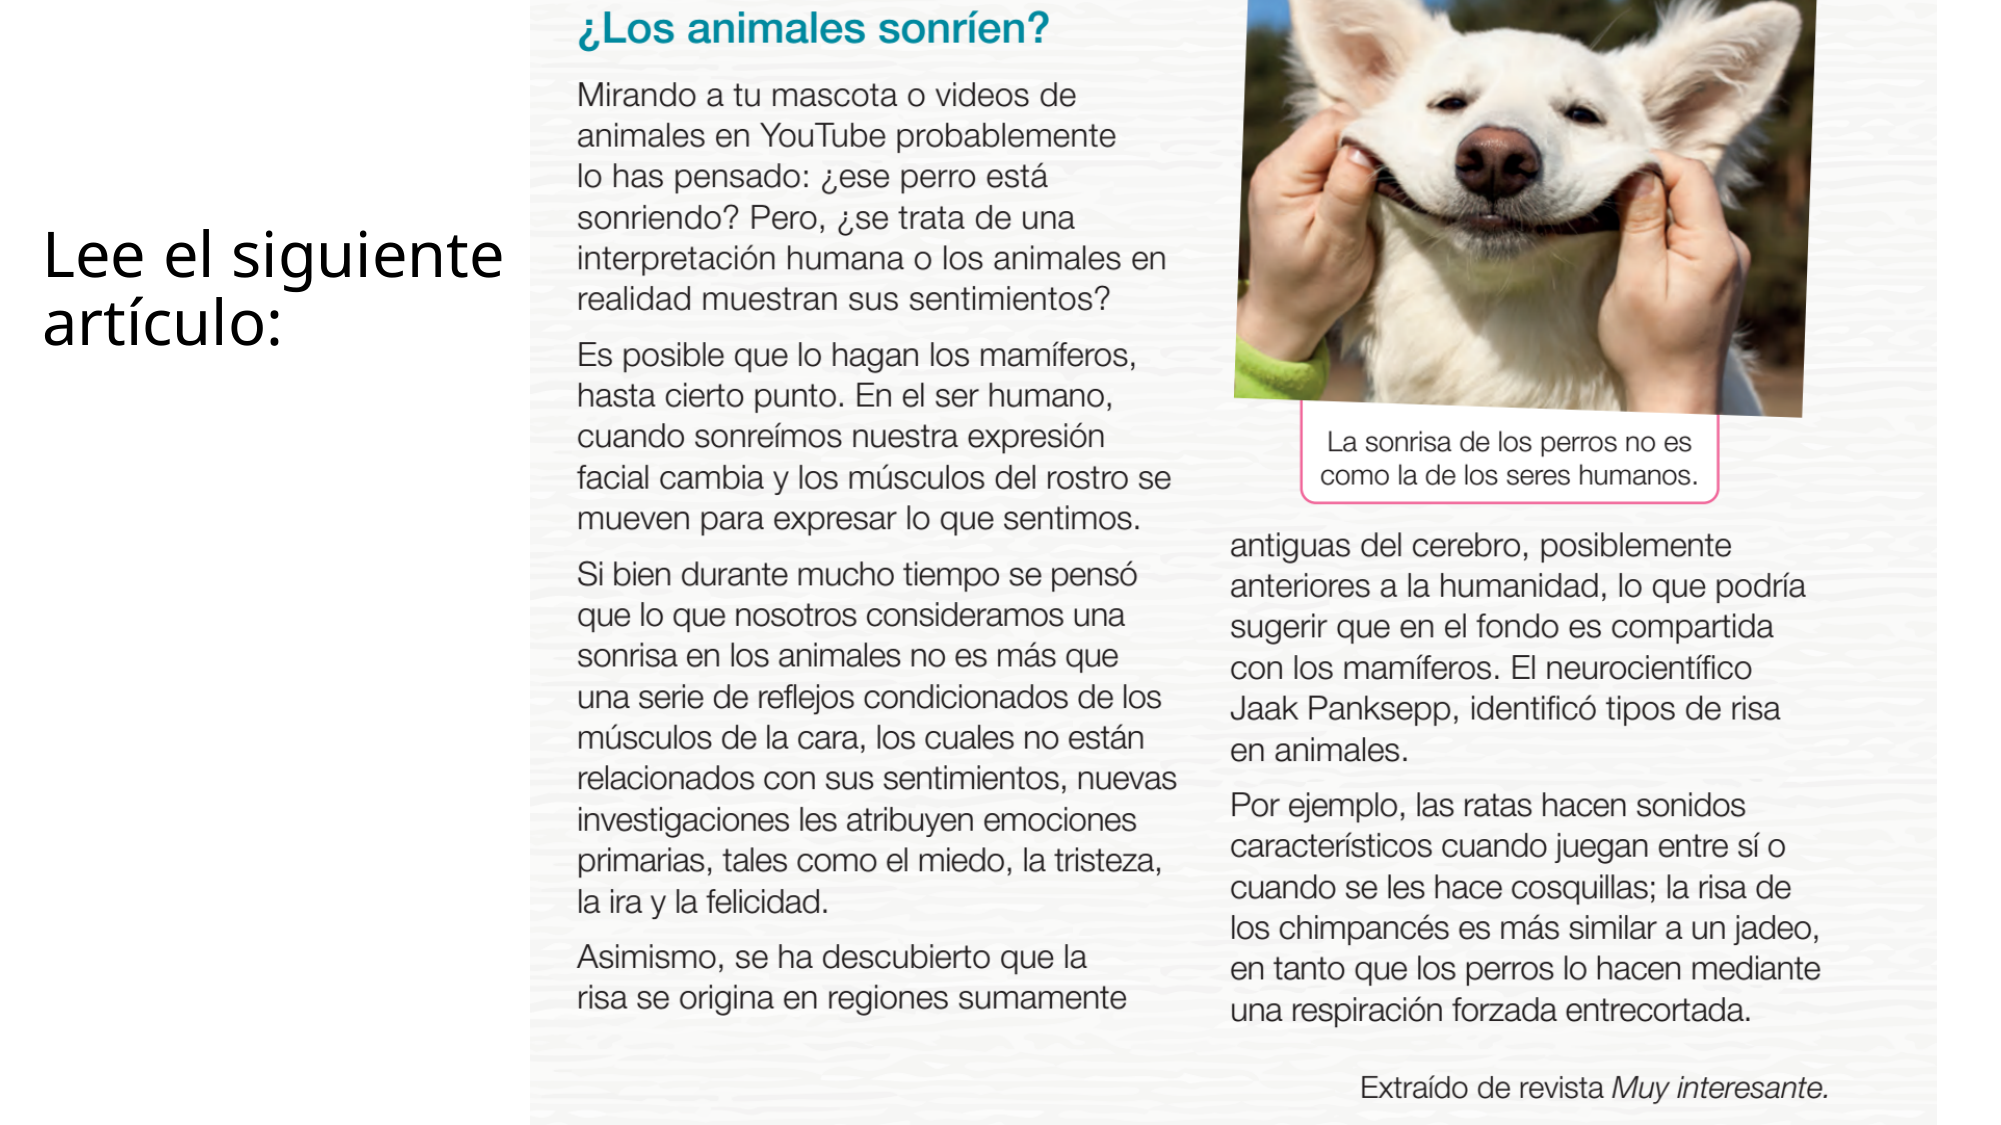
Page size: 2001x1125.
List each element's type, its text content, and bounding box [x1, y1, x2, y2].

picture [530, 0, 1937, 1125]
title Lee el siguiente artículo: [27, 182, 530, 400]
